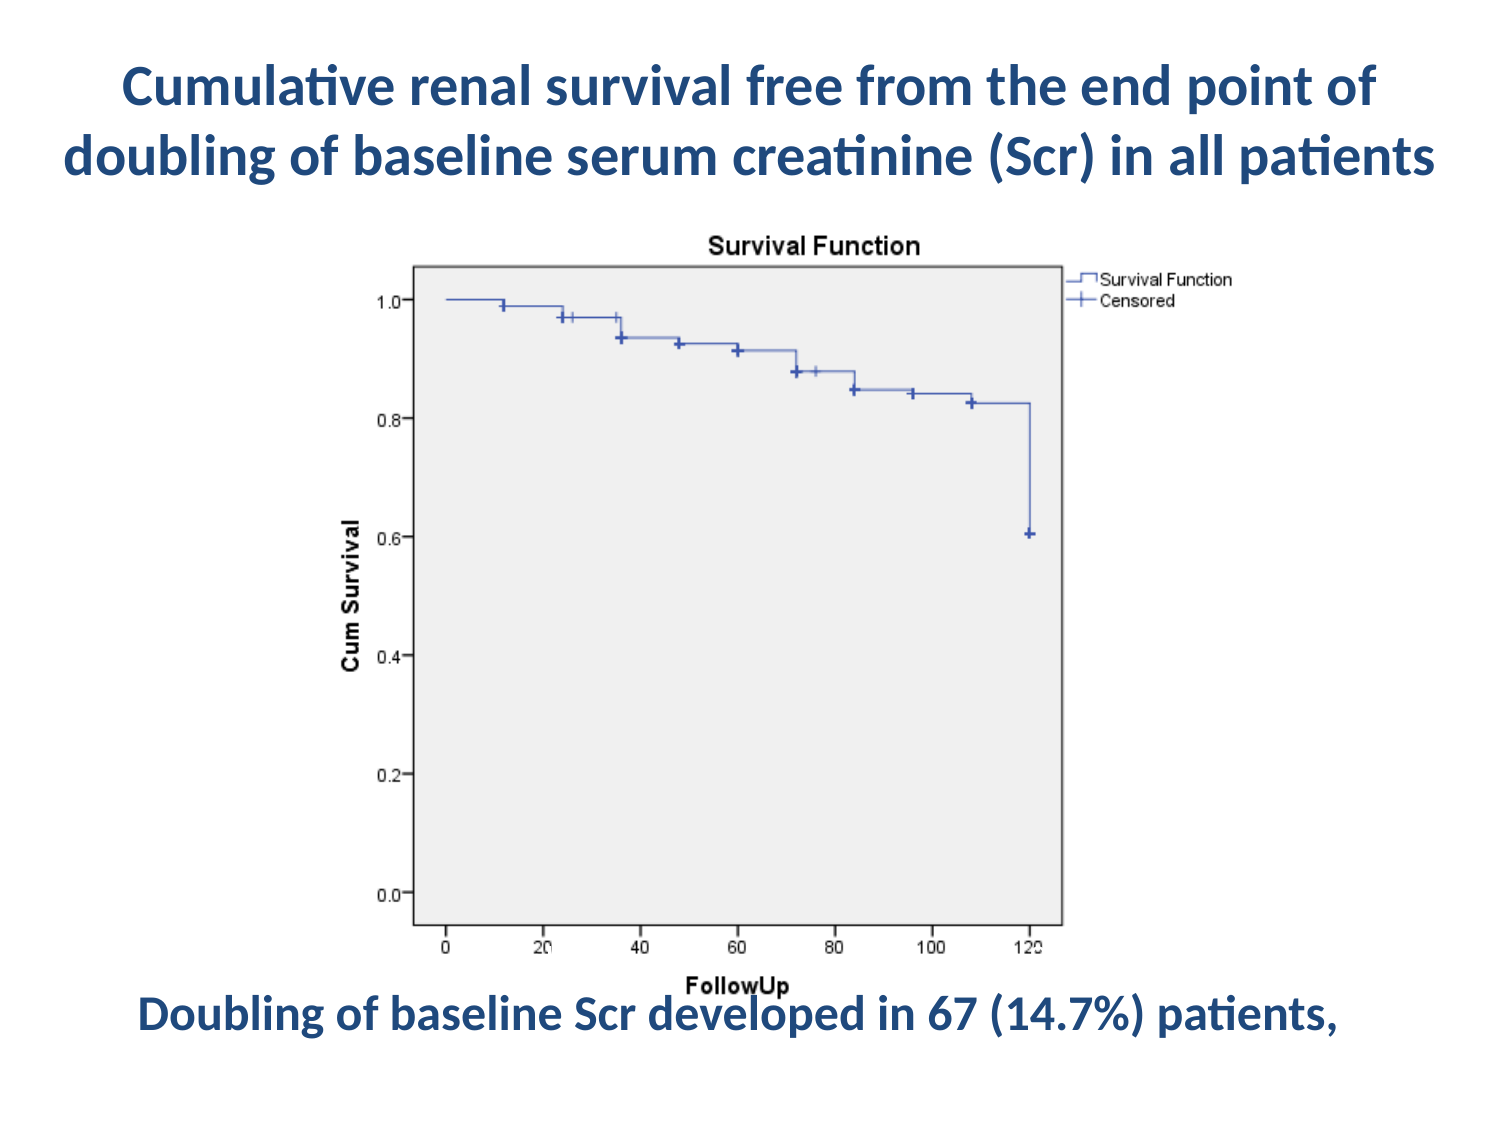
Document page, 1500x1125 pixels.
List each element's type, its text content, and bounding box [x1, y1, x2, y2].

text_box The overall 10-year renal survival was 90.8%. Doubling of baseline Scr developed in 67 (14.7%) patients, [58, 928, 1430, 1048]
title Cumulative renal survival free from the end point of doubling of baseline serum creatinine (Scr) in all patients [46, 23, 1454, 212]
picture [316, 210, 1313, 1022]
